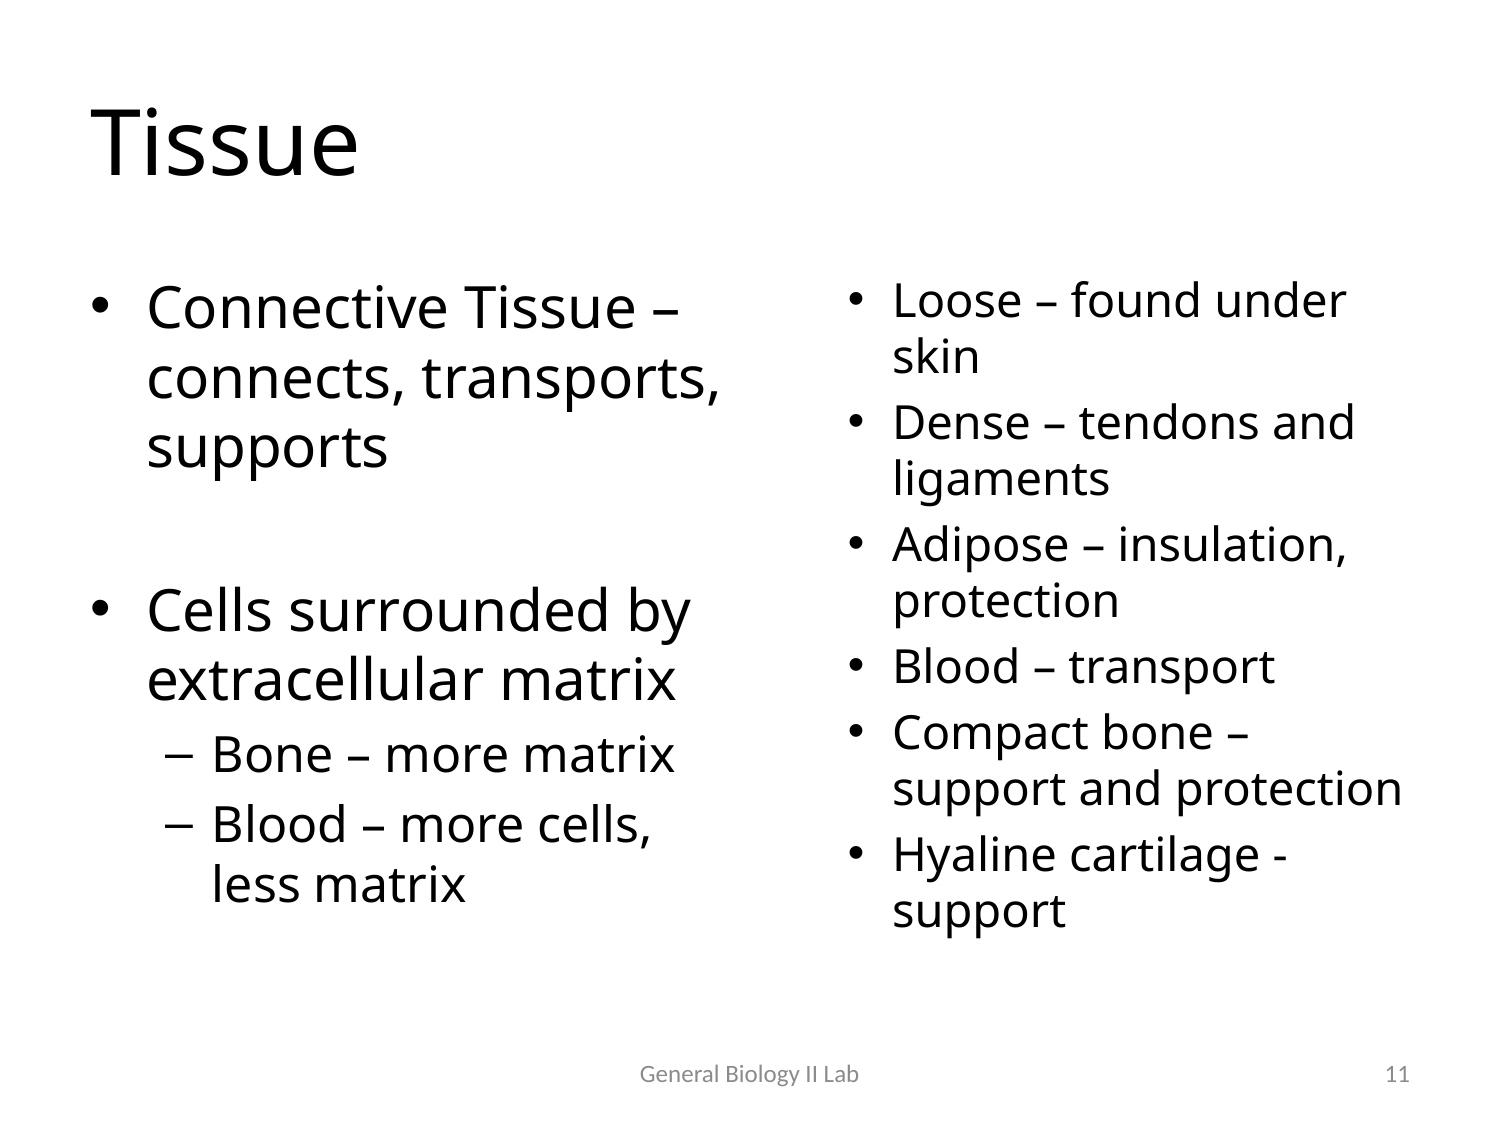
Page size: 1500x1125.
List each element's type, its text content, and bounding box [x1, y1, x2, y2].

list Connective Tissue – connects, transports, supports Cells surrounded by extracellular matrix Bone – more matrix Blood – more cells, less matrix [75, 262, 738, 1005]
footer General Biology II Lab [512, 1042, 988, 1103]
title Tissue [75, 45, 1425, 233]
list Loose – found under skin Dense – tendons and ligaments Adipose – insulation, protection Blood – transport Compact bone – support and protection Hyaline cartilage - support [762, 262, 1425, 1005]
slide_number 11 [1074, 1042, 1425, 1103]
